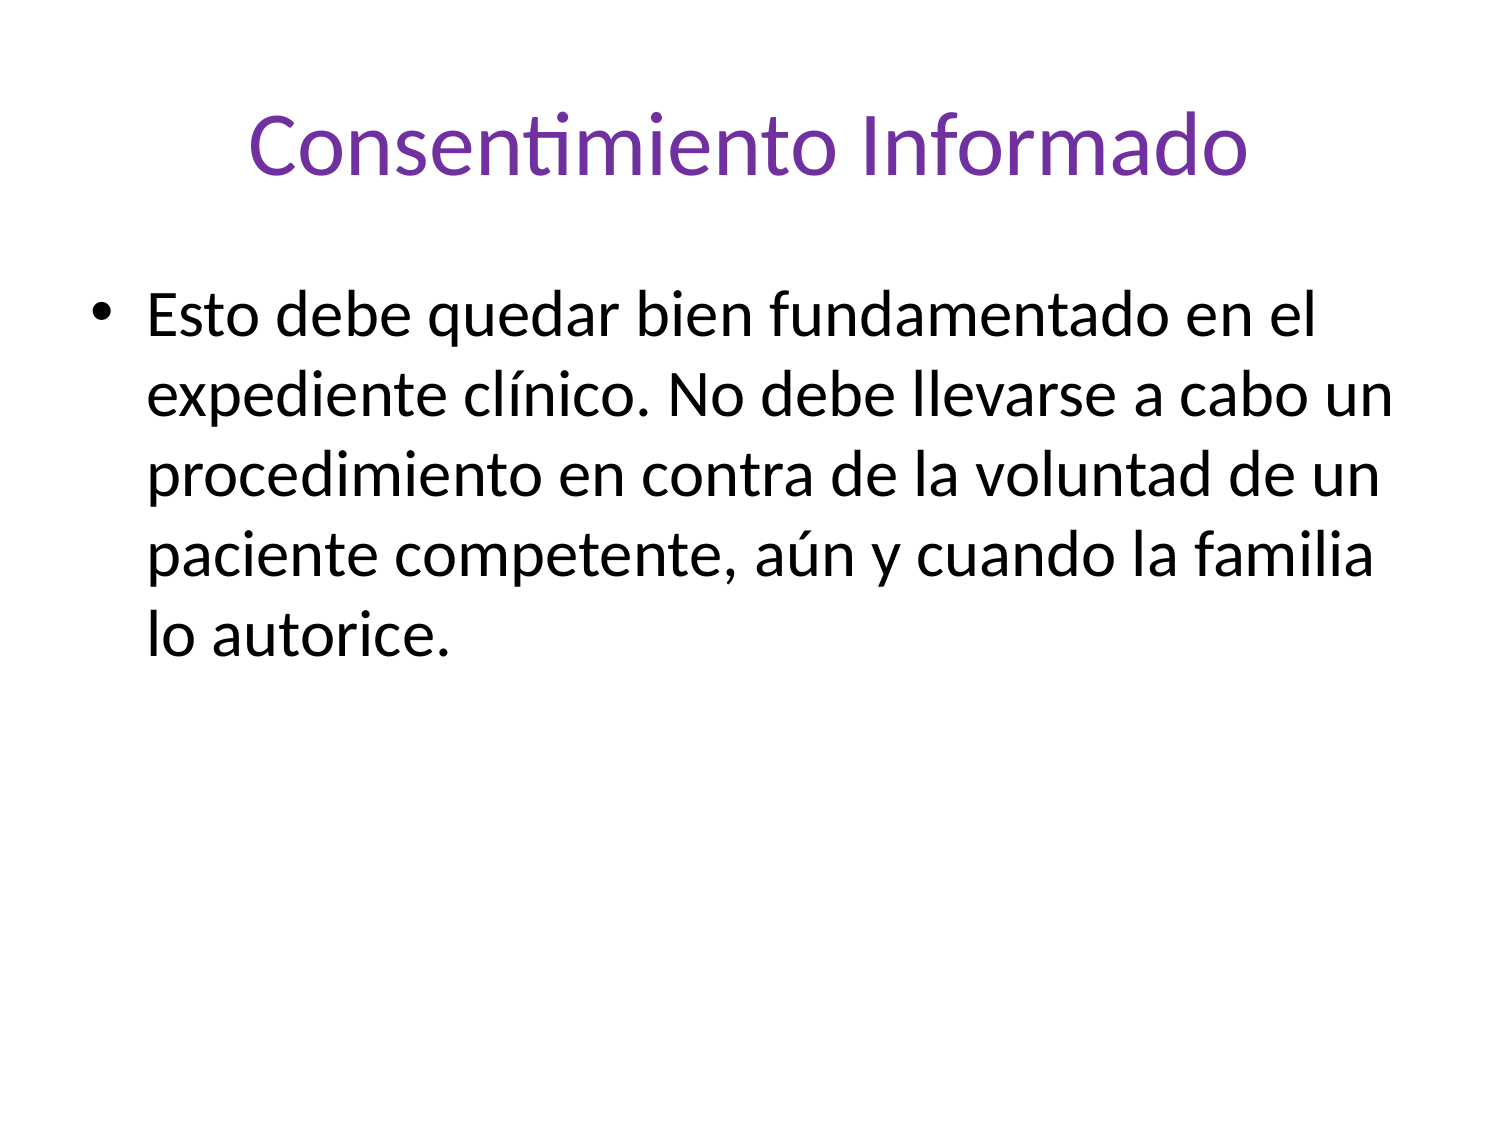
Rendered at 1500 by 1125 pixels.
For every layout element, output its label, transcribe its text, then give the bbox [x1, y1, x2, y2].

title Consentimiento Informado [75, 45, 1425, 233]
list Esto debe quedar bien fundamentado en el expediente clínico. No debe llevarse a cabo un procedimiento en contra de la voluntad de un paciente competente, aún y cuando la familia lo autorice. [75, 262, 1425, 1005]
